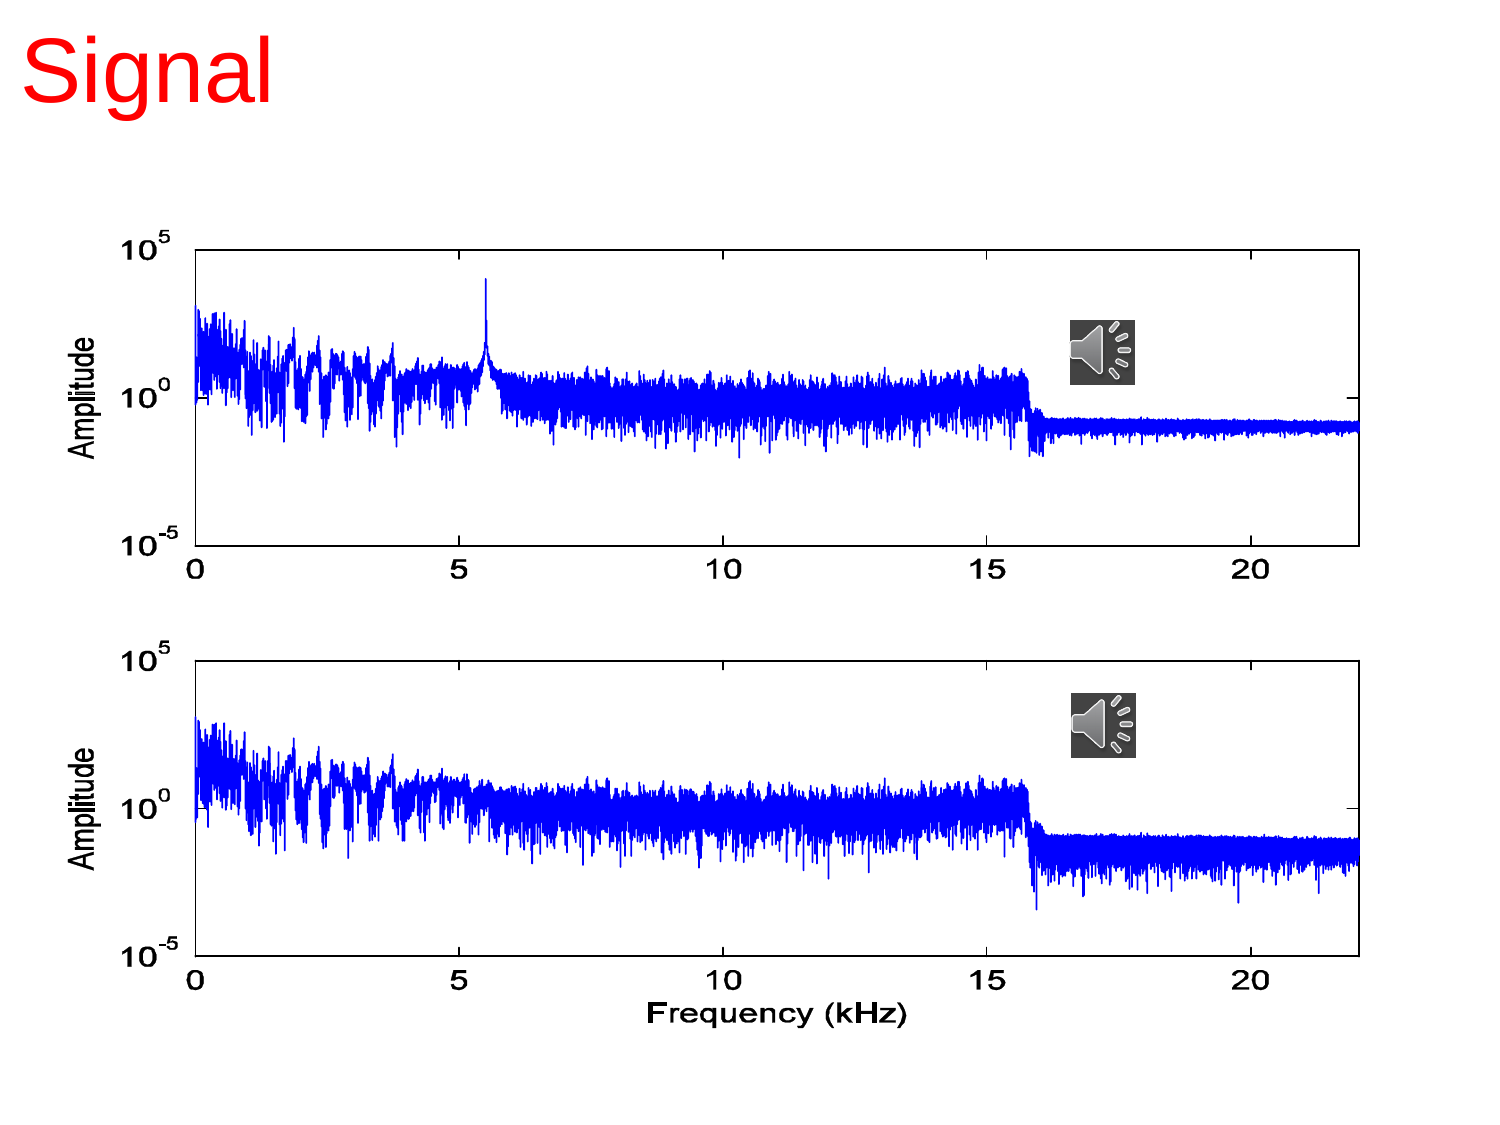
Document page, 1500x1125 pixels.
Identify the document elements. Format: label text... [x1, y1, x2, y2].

title Signal [5, 0, 1356, 160]
picture [0, 184, 1500, 1055]
